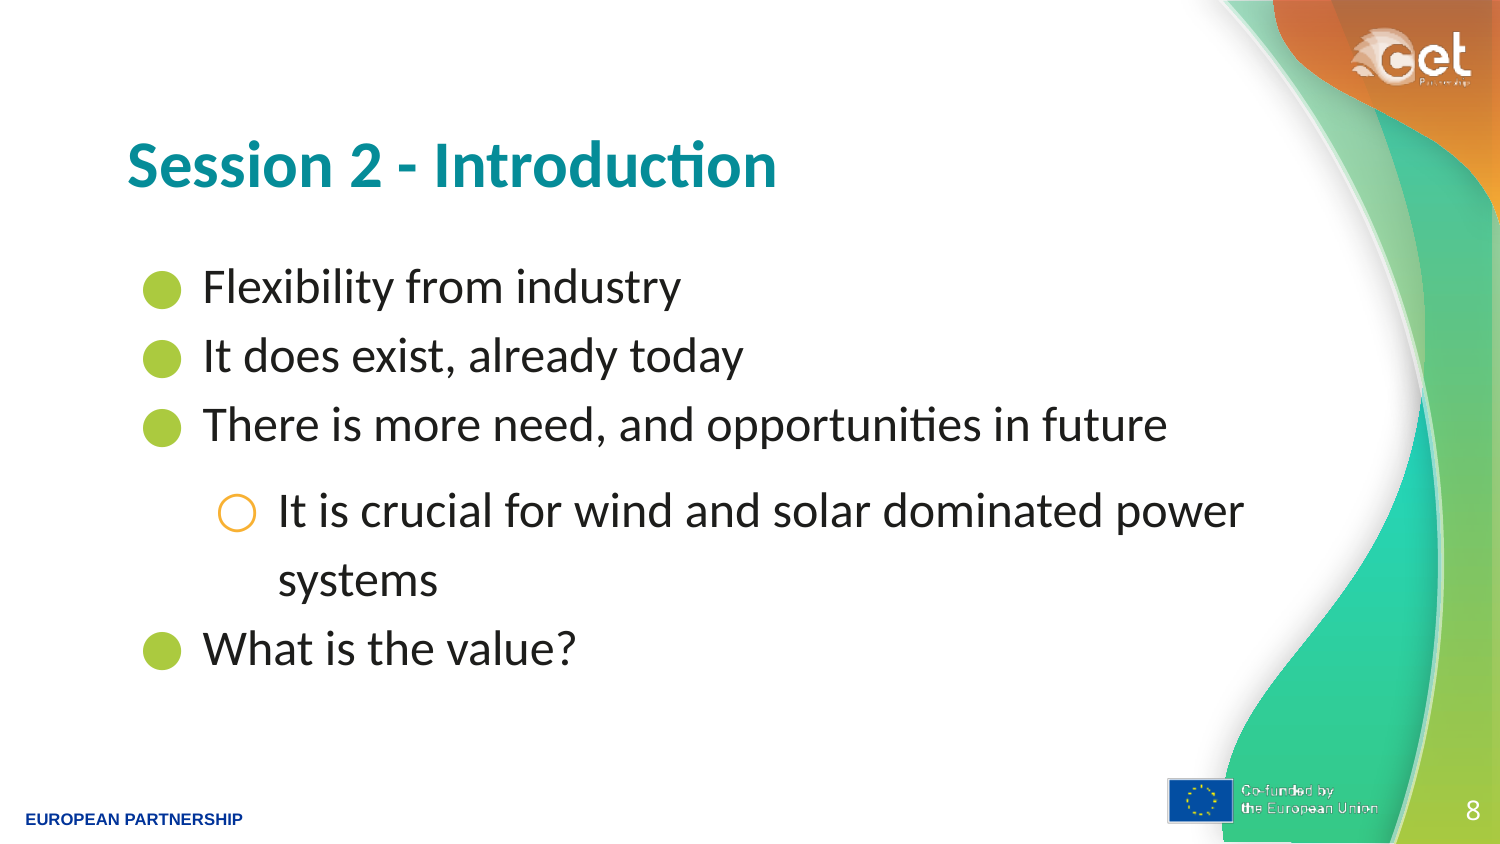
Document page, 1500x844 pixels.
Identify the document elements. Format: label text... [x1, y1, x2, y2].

picture [1165, 777, 1392, 825]
slide_number 8 [1391, 779, 1482, 844]
picture [1343, 24, 1477, 91]
list Flexibility from industry It does exist, already today There is more need, and opportunities in future It is crucial for wind and solar dominated power systems What is the value? [127, 244, 1270, 720]
title Session 2 - Introduction [127, 137, 1270, 203]
